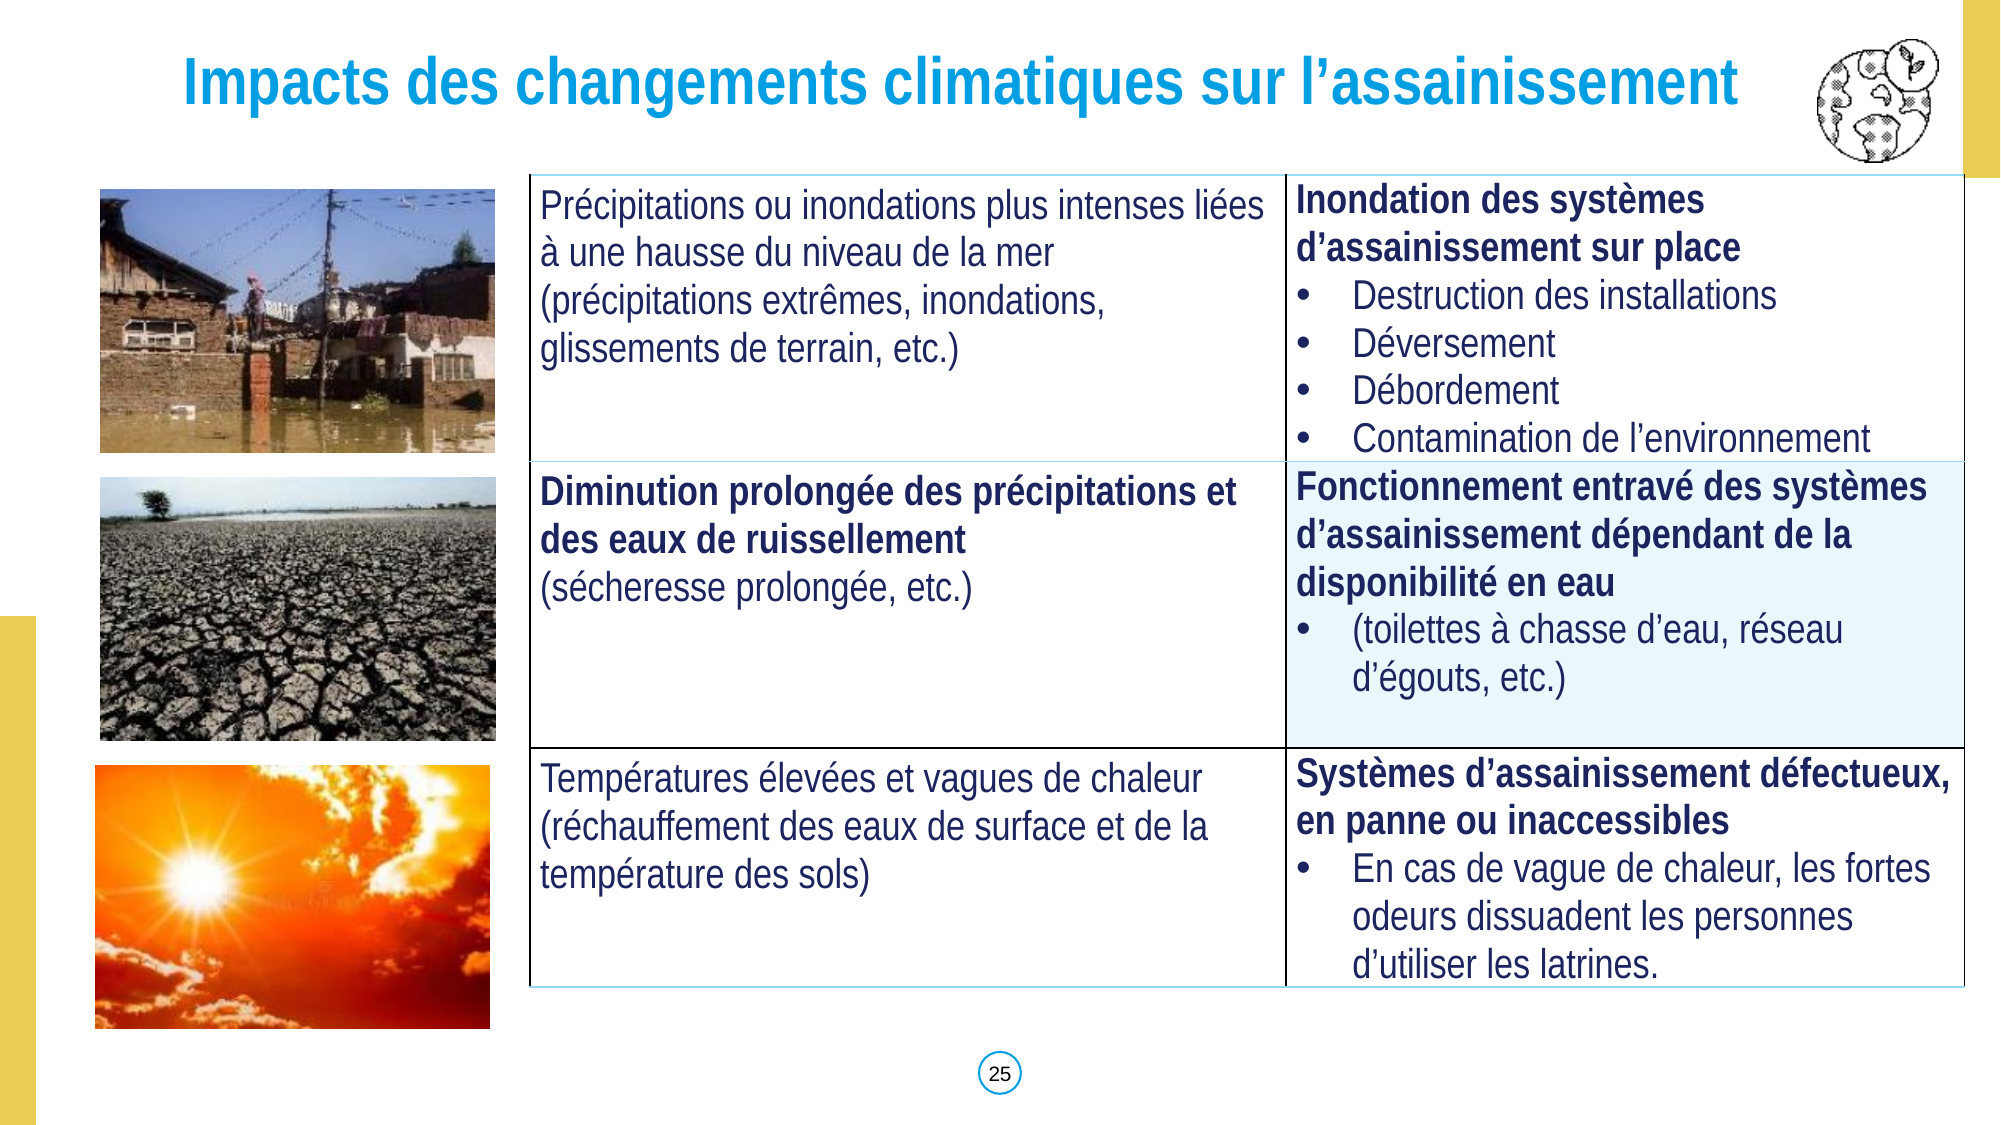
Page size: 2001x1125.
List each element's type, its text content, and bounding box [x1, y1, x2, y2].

table_cell Fonctionnement entravé des systèmes d’assainissement dépendant de la disponibilité en eau (toilettes à chasse d’eau, réseau d’égouts, etc.) [1287, 462, 1964, 747]
picture [95, 765, 491, 1029]
title Impacts des changements climatiques sur l’assainissement [100, 39, 1815, 157]
table_cell Températures élevées et vagues de chaleur (réchauffement des eaux de surface et de la température des sols) [531, 749, 1285, 986]
table_header Inondation des systèmes d’assainissement sur place Destruction des installations Déversement Débordement Contamination de l’environnement [1287, 176, 1964, 461]
slide_number ‹#› [0, 1042, 2000, 1103]
table_cell Systèmes d’assainissement défectueux, en panne ou inaccessibles En cas de vague de chaleur, les fortes odeurs dissuadent les personnes d’utiliser les latrines. [1287, 749, 1964, 986]
table_cell Diminution prolongée des précipitations et des eaux de ruissellement (sécheresse prolongée, etc.) [531, 462, 1285, 747]
picture [99, 476, 496, 741]
picture [1817, 39, 1939, 163]
table_header Précipitations ou inondations plus intenses liées à une hausse du niveau de la mer (précipitations extrêmes, inondations, glissements de terrain, etc.) [531, 176, 1285, 461]
picture [99, 189, 495, 453]
